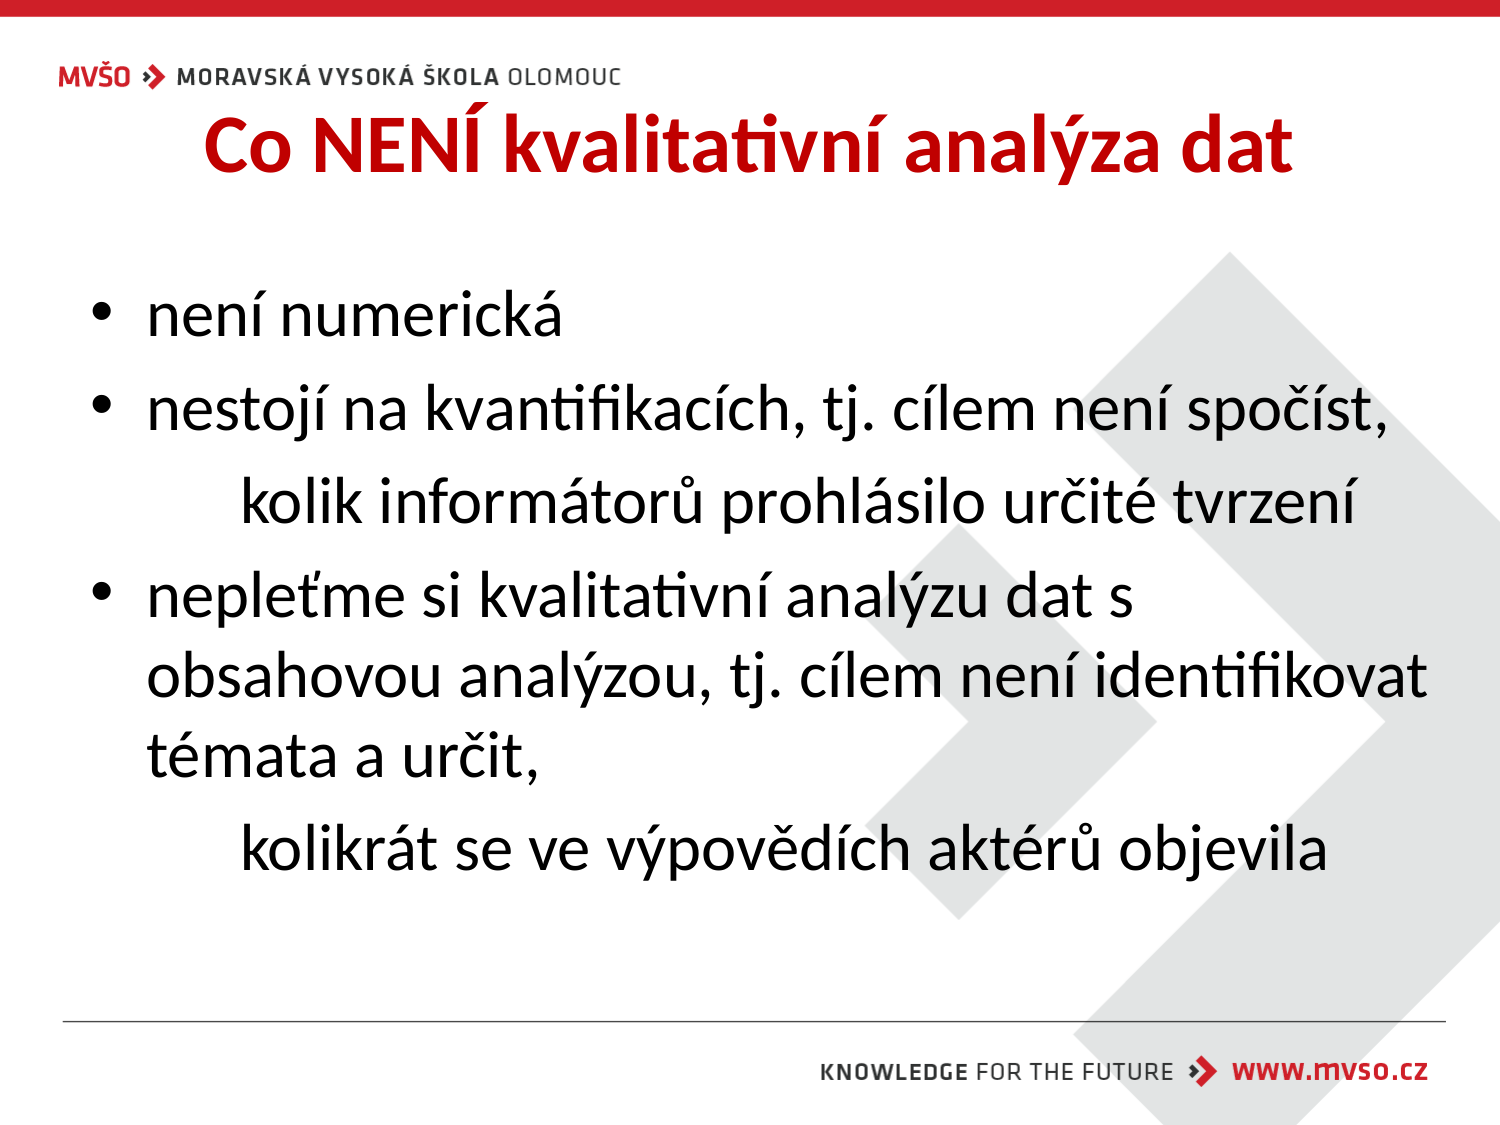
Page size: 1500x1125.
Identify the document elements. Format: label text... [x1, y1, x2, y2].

title Co NENÍ kvalitativní analýza dat [75, 45, 1425, 233]
list není numerická nestojí na kvantifikacích, tj. cílem není spočíst, kolik informátorů prohlásilo určité tvrzení nepleťme si kvalitativní analýzu dat s obsahovou analýzou, tj. cílem není identifikovat témata a určit, kolikrát se ve výpovědích aktérů objevila [75, 262, 1459, 1005]
picture [0, 0, 1500, 1125]
